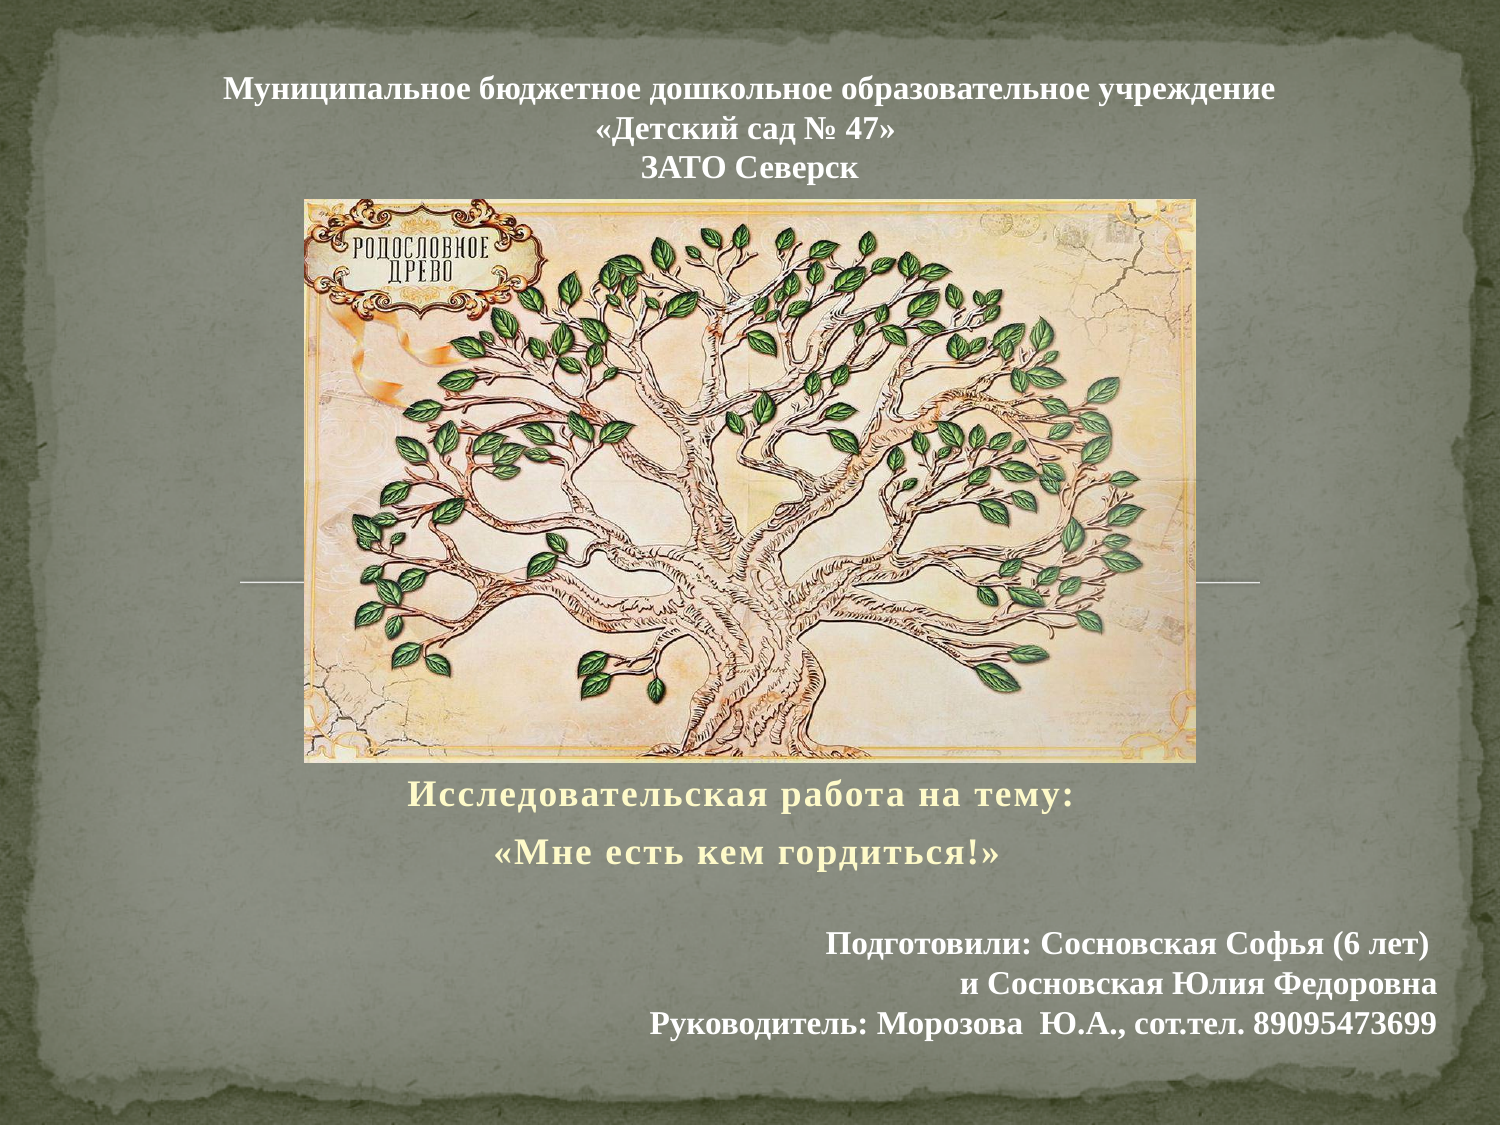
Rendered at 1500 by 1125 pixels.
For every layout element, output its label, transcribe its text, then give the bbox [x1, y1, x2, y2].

text_box Муниципальное бюджетное дошкольное образовательное учреждение «Детский сад № 47» ЗАТО Северск [29, 58, 1471, 193]
subtitle Исследовательская работа на тему: «Мне есть кем гордиться!» [29, 761, 1465, 903]
text_box Подготовили: Сосновская Софья (6 лет) и Сосновская Юлия Федоровна Руководитель: Морозова Ю.А., сот.тел. 89095473699 [292, 913, 1454, 1049]
picture [304, 199, 1196, 761]
